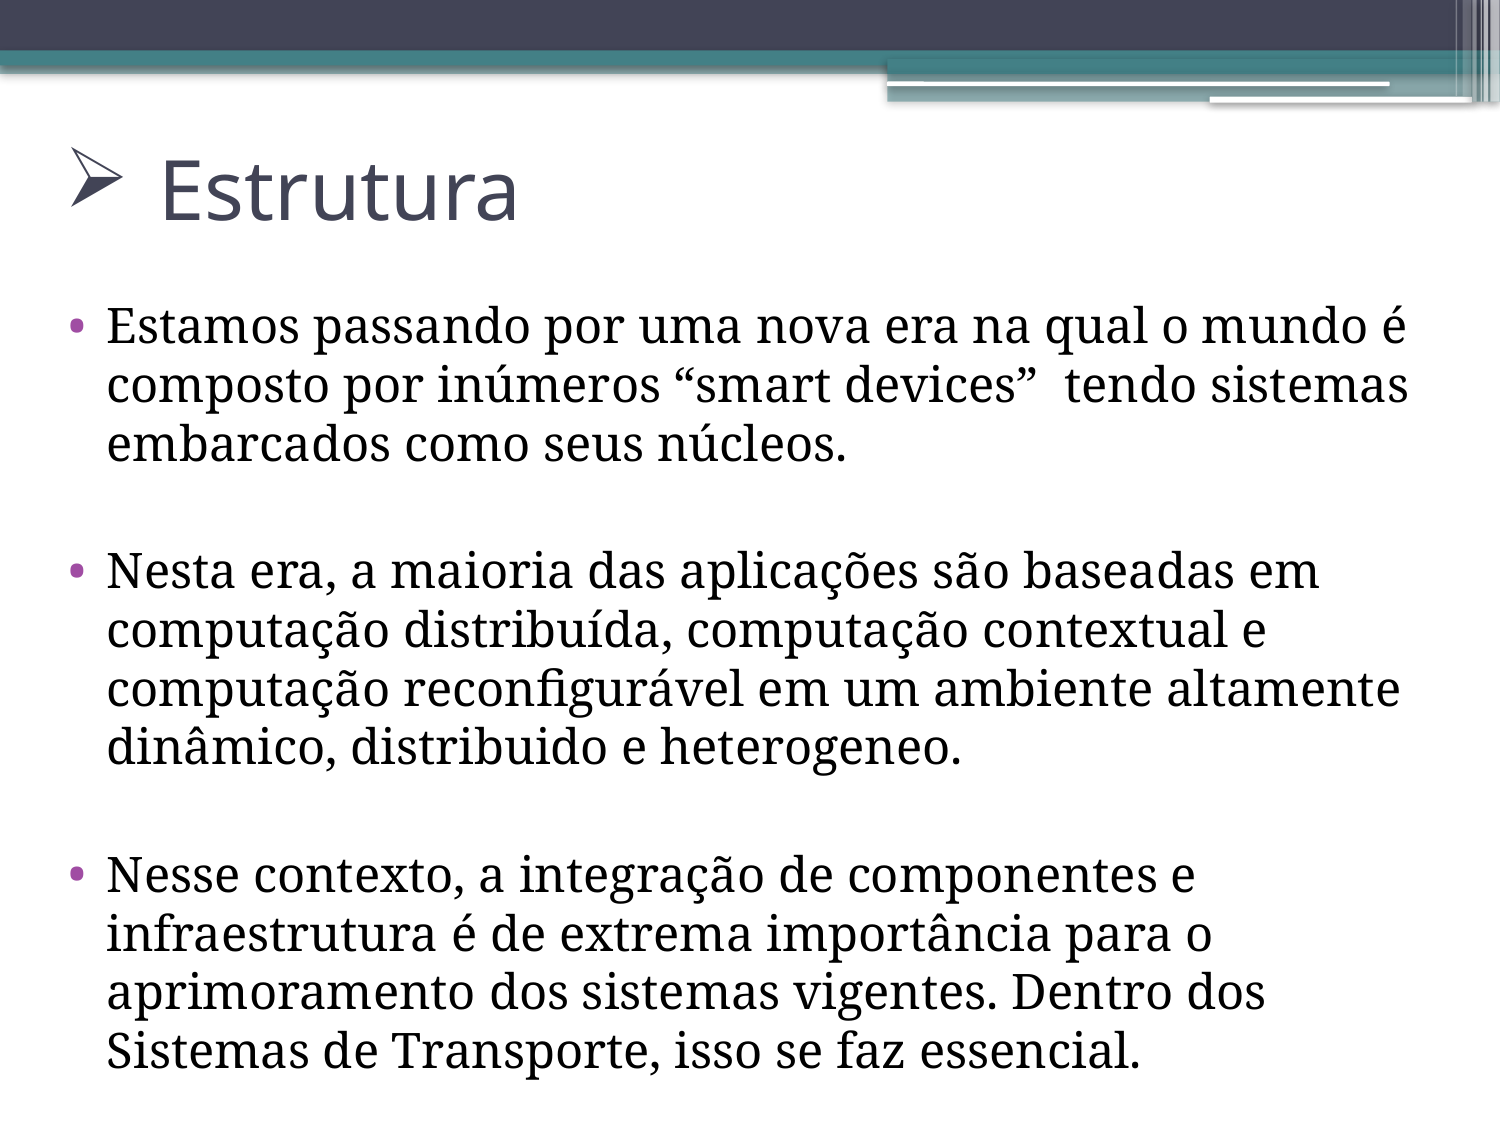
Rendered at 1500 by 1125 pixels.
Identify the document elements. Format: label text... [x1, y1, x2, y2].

list Estamos passando por uma nova era na qual o mundo é composto por inúmeros “smart devices” tendo sistemas embarcados como seus núcleos. Nesta era, a maioria das aplicações são baseadas em computação distribuída, computação contextual e computação reconfigurável em um ambiente altamente dinâmico, distribuido e heterogeneo. Nesse contexto, a integração de componentes e infraestrutura é de extrema importância para o aprimoramento dos sistemas vigentes. Dentro dos Sistemas de Transporte, isso se faz essencial. [37, 287, 1450, 1100]
title Estrutura [50, 99, 1400, 275]
